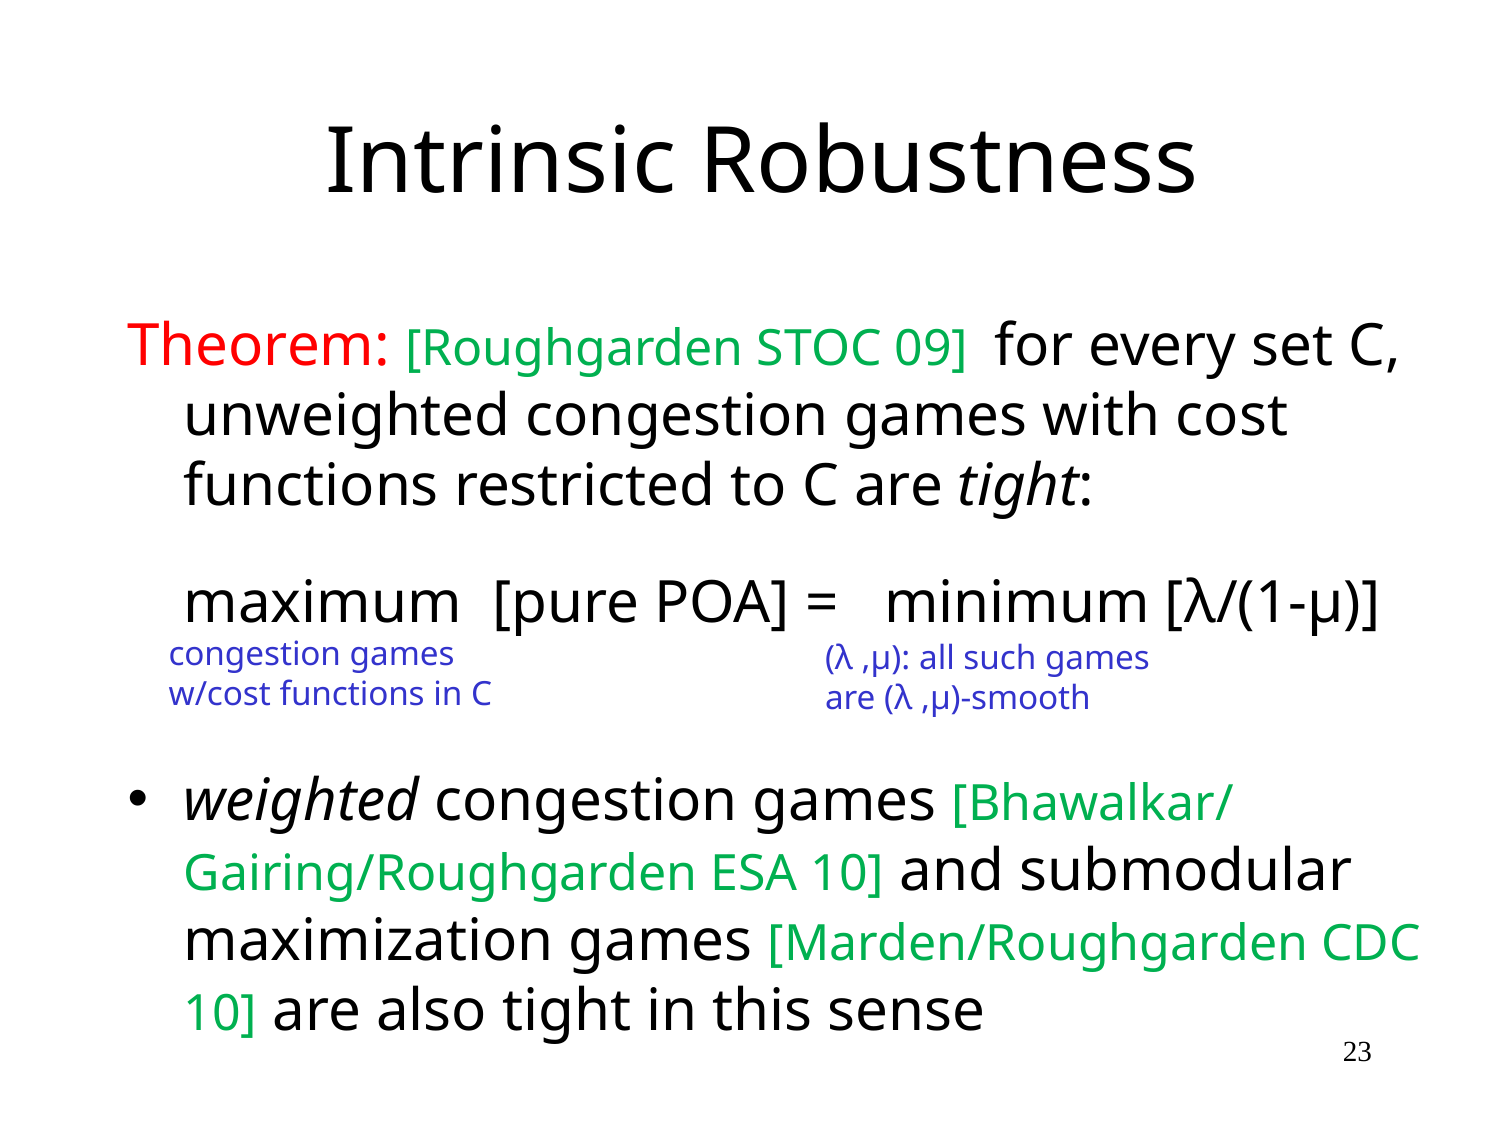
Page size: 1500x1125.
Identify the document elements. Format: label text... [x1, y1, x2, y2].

slide_number 23 [1074, 1024, 1388, 1101]
title Intrinsic Robustness [112, 62, 1413, 251]
text_box Theorem: [Roughgarden STOC 09] for every set C, unweighted congestion games with cost functions restricted to C are tight: maximum [pure POA] = minimum [λ/(1-μ)] weighted congestion games [Bhawalkar/ Gairing/Roughgarden ESA 10] and submodular maximization games [Marden/Roughgarden CDC 10] are also tight in this sense [112, 299, 1463, 975]
text_box congestion games w/cost functions in C [153, 575, 508, 720]
text_box (λ ,μ): all such games are (λ ,μ)-smooth [810, 578, 1166, 724]
